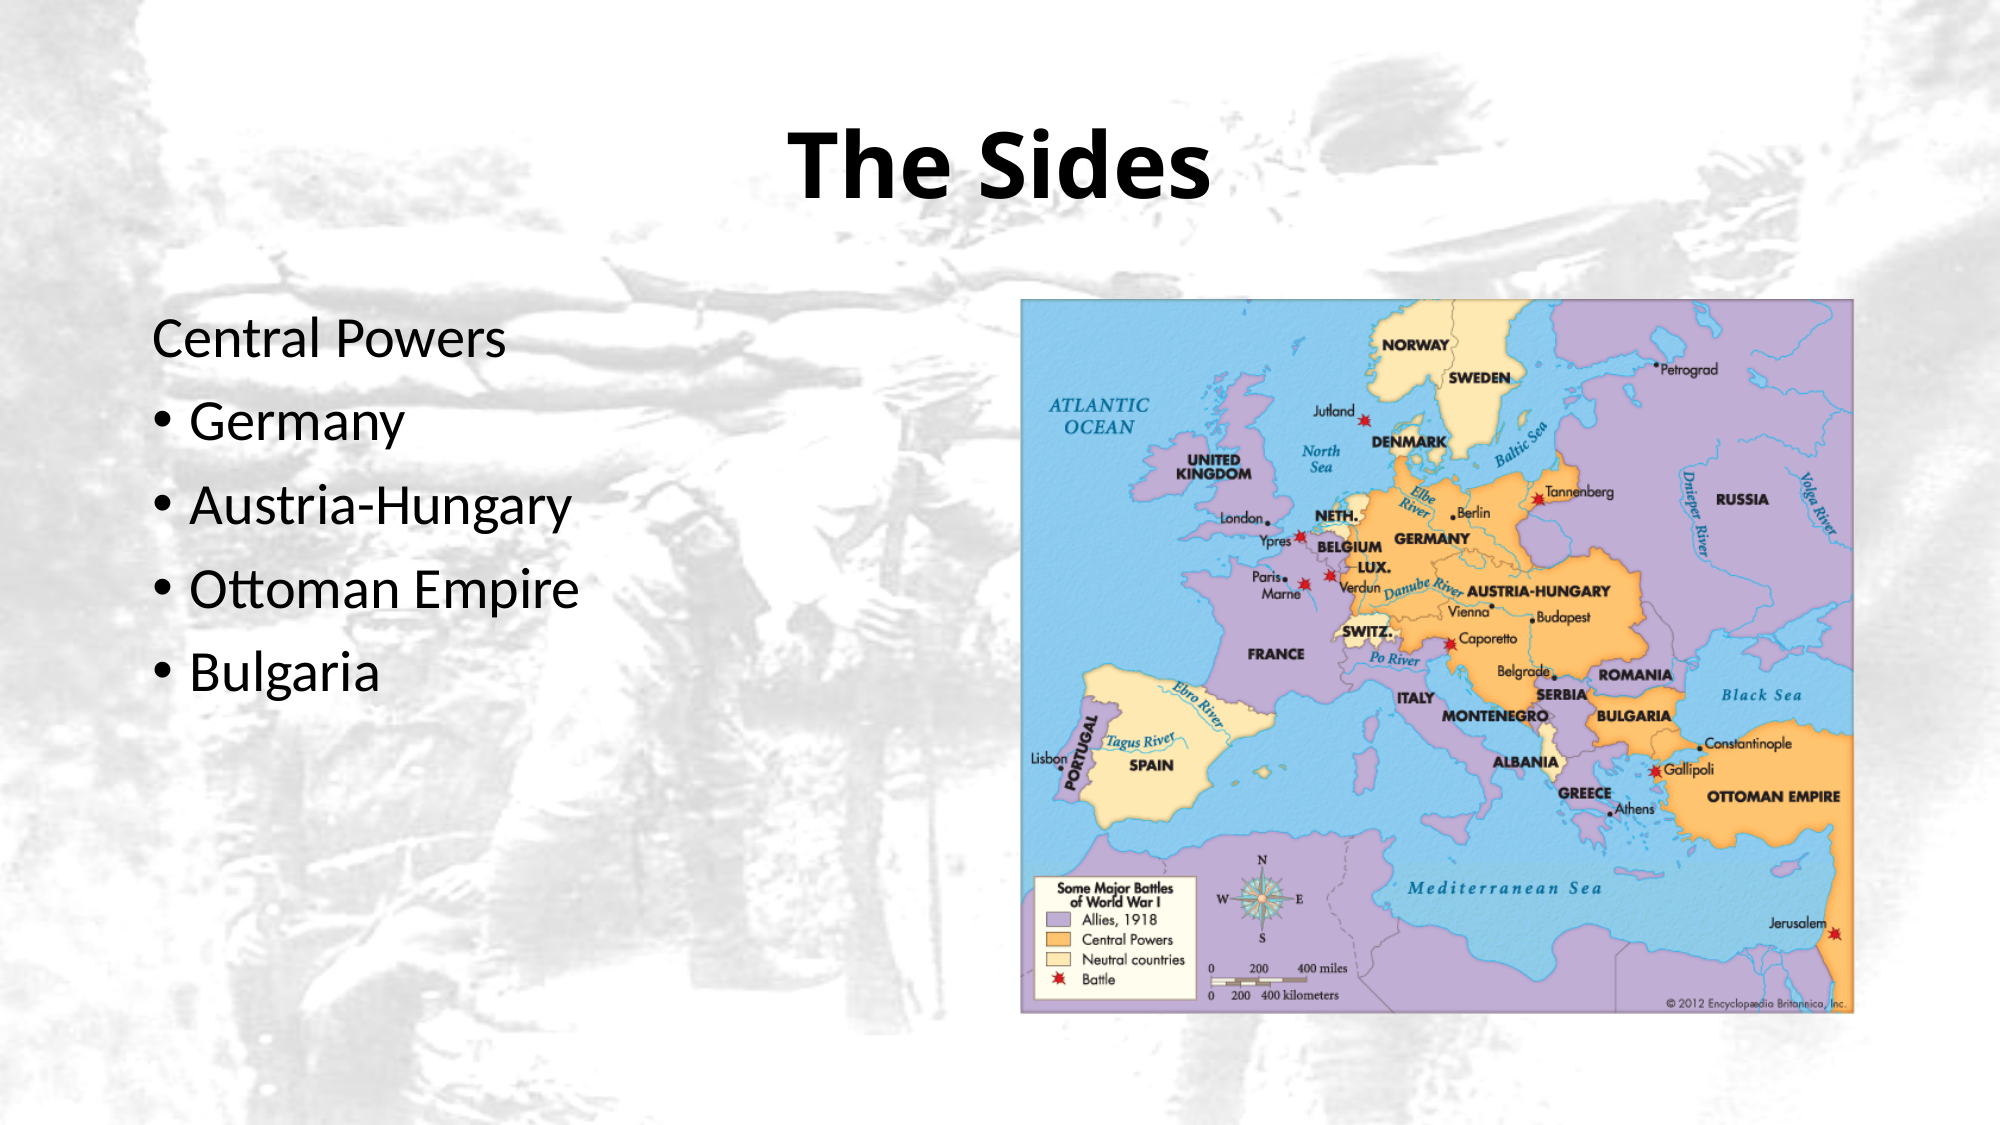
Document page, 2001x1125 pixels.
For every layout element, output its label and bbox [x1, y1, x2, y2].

picture [0, 0, 2000, 1125]
list [1020, 299, 1855, 1014]
